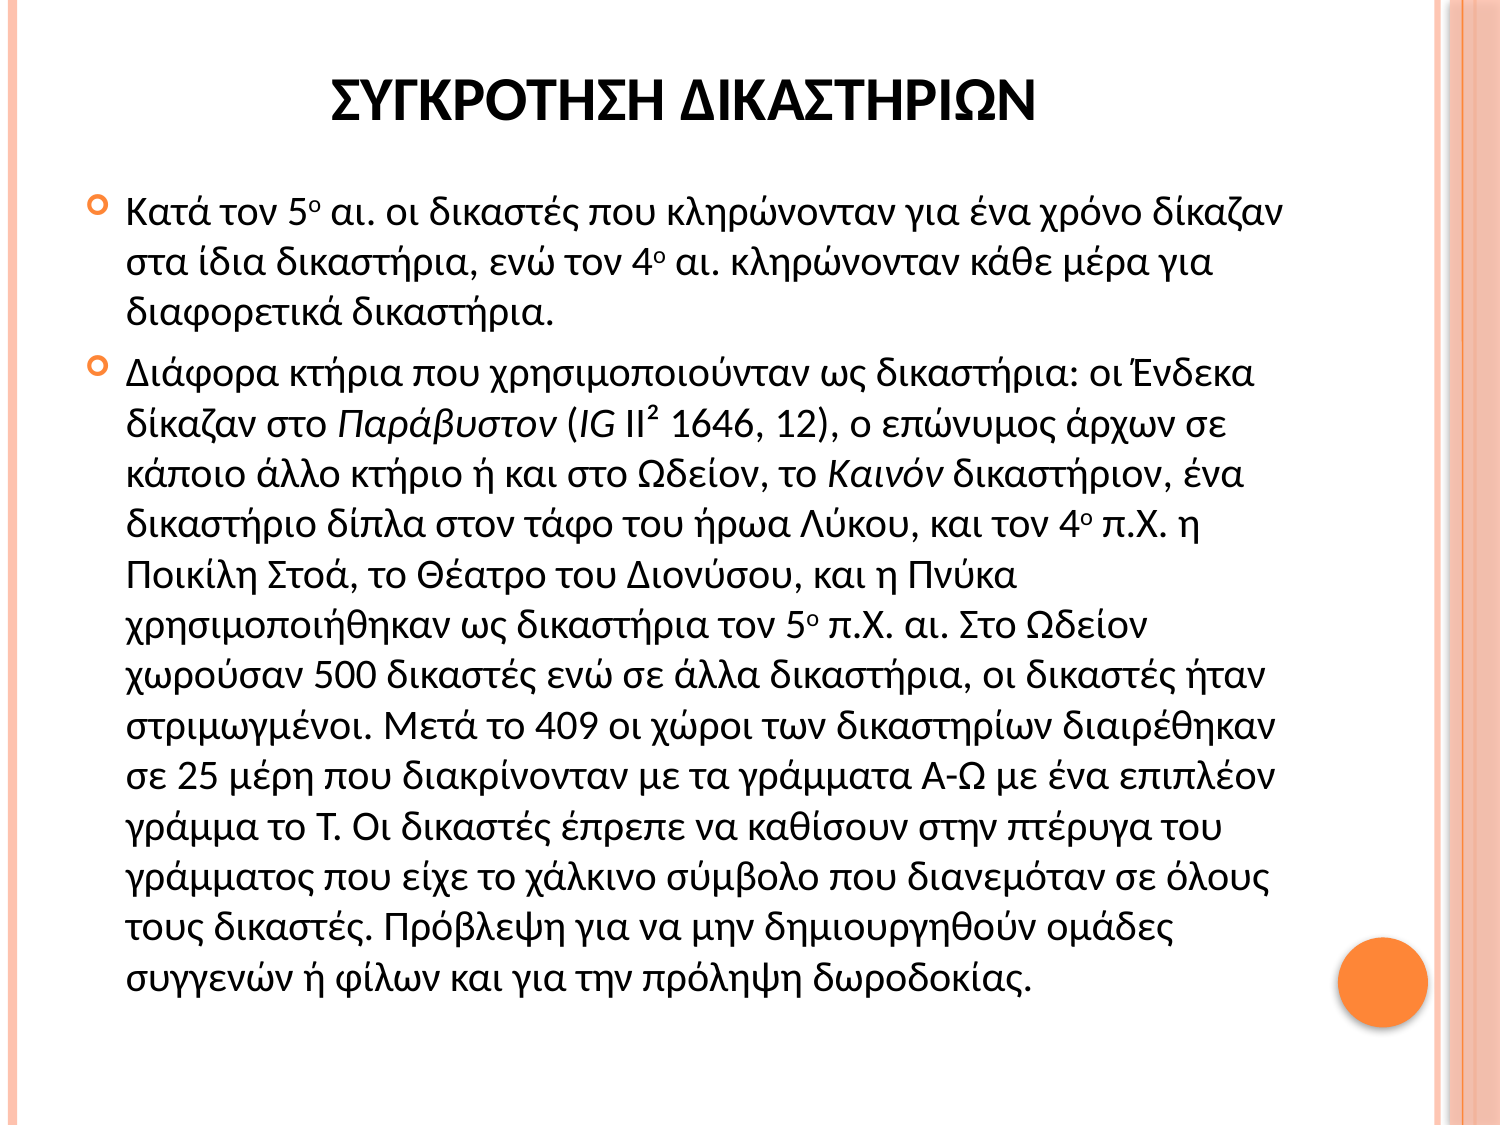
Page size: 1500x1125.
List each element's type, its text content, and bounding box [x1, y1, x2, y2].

list Κατά τον 5ο αι. οι δικαστές που κληρώνονταν για ένα χρόνο δίκαζαν στα ίδια δικαστήρια, ενώ τον 4ο αι. κληρώνονταν κάθε μέρα για διαφορετικά δικαστήρια. Διάφορα κτήρια που χρησιμοποιούνταν ως δικαστήρια: οι Ένδεκα δίκαζαν στο Παράβυστον (IG II² 1646, 12), ο επώνυμος άρχων σε κάποιο άλλο κτήριο ή και στο Ωδείον, το Καινόν δικαστήριον, ένα δικαστήριο δίπλα στον τάφο του ήρωα Λύκου, και τον 4ο π.Χ. η Ποικίλη Στοά, το Θέατρο του Διονύσου, και η Πνύκα χρησιμοποιήθηκαν ως δικαστήρια τον 5ο π.Χ. αι. Στο Ωδείον χωρούσαν 500 δικαστές ενώ σε άλλα δικαστήρια, οι δικαστές ήταν στριμωγμένοι. Μετά το 409 οι χώροι των δικαστηρίων διαιρέθηκαν σε 25 μέρη που διακρίνονταν με τα γράμματα Α-Ω με ένα επιπλέον γράμμα το Τ. Οι δικαστές έπρεπε να καθίσουν στην πτέρυγα του γράμματος που είχε το χάλκινο σύμβολο που διανεμόταν σε όλους τους δικαστές. Πρόβλεψη για να μην δημιουργηθούν ομάδες συγγενών ή φίλων και για την πρόληψη δωροδοκίας. [70, 175, 1300, 1062]
title Συγκροτηση δικαστηριων [70, 45, 1300, 141]
